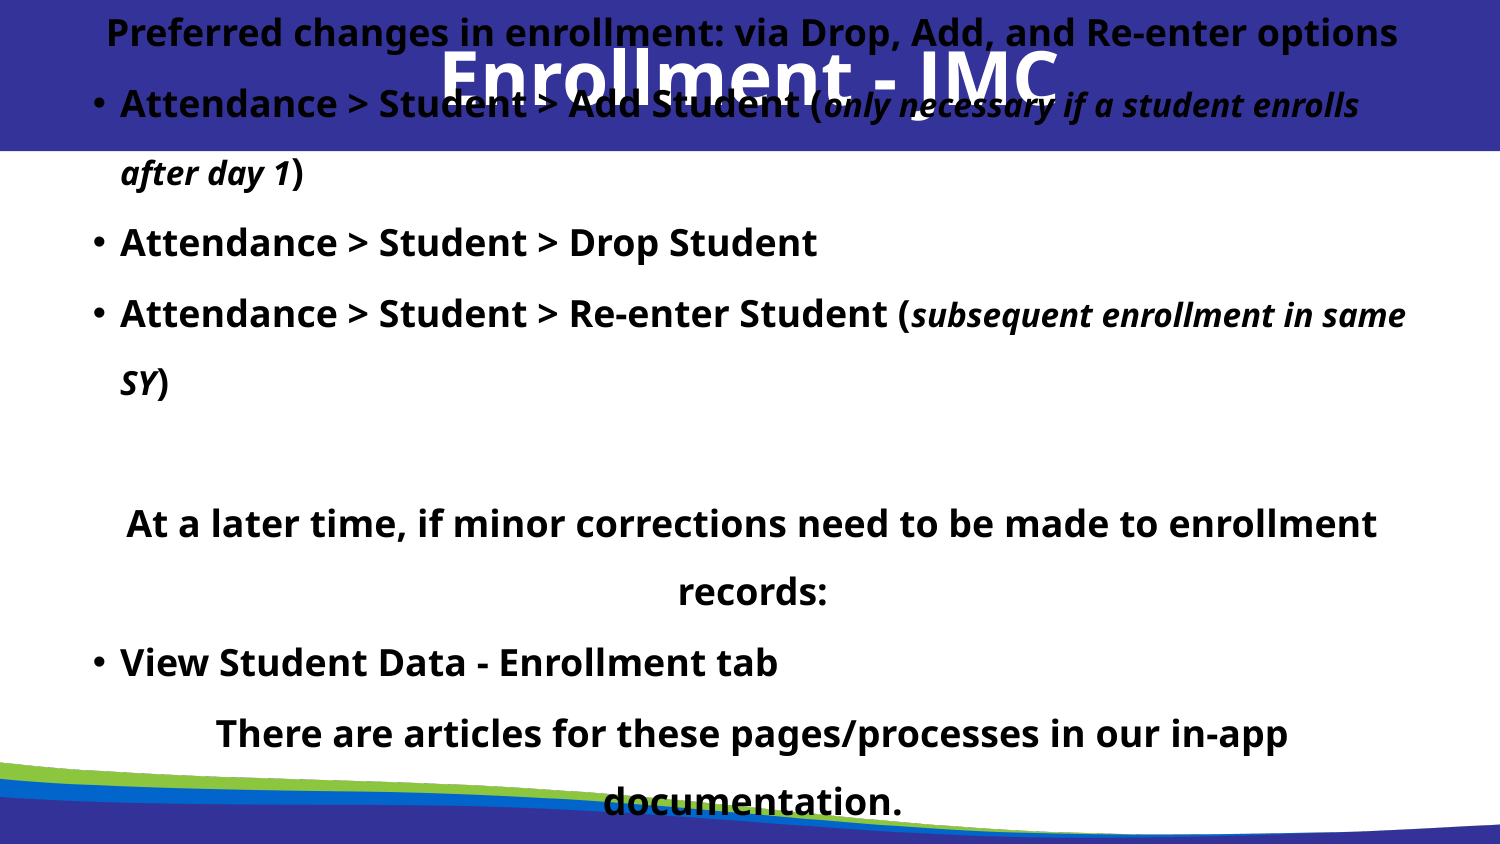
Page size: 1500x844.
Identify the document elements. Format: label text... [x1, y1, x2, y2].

picture [0, 754, 1500, 844]
title Enrollment - JMC [0, 0, 1500, 152]
list Preferred changes in enrollment: via Drop, Add, and Re-enter options Attendance > Student > Add Student (only necessary if a student enrolls after day 1) Attendance > Student > Drop Student Attendance > Student > Re-enter Student (subsequent enrollment in same SY) At a later time, if minor corrections need to be made to enrollment records: View Student Data - Enrollment tab There are articles for these pages/processes in our in-app documentation. [77, 151, 1428, 700]
